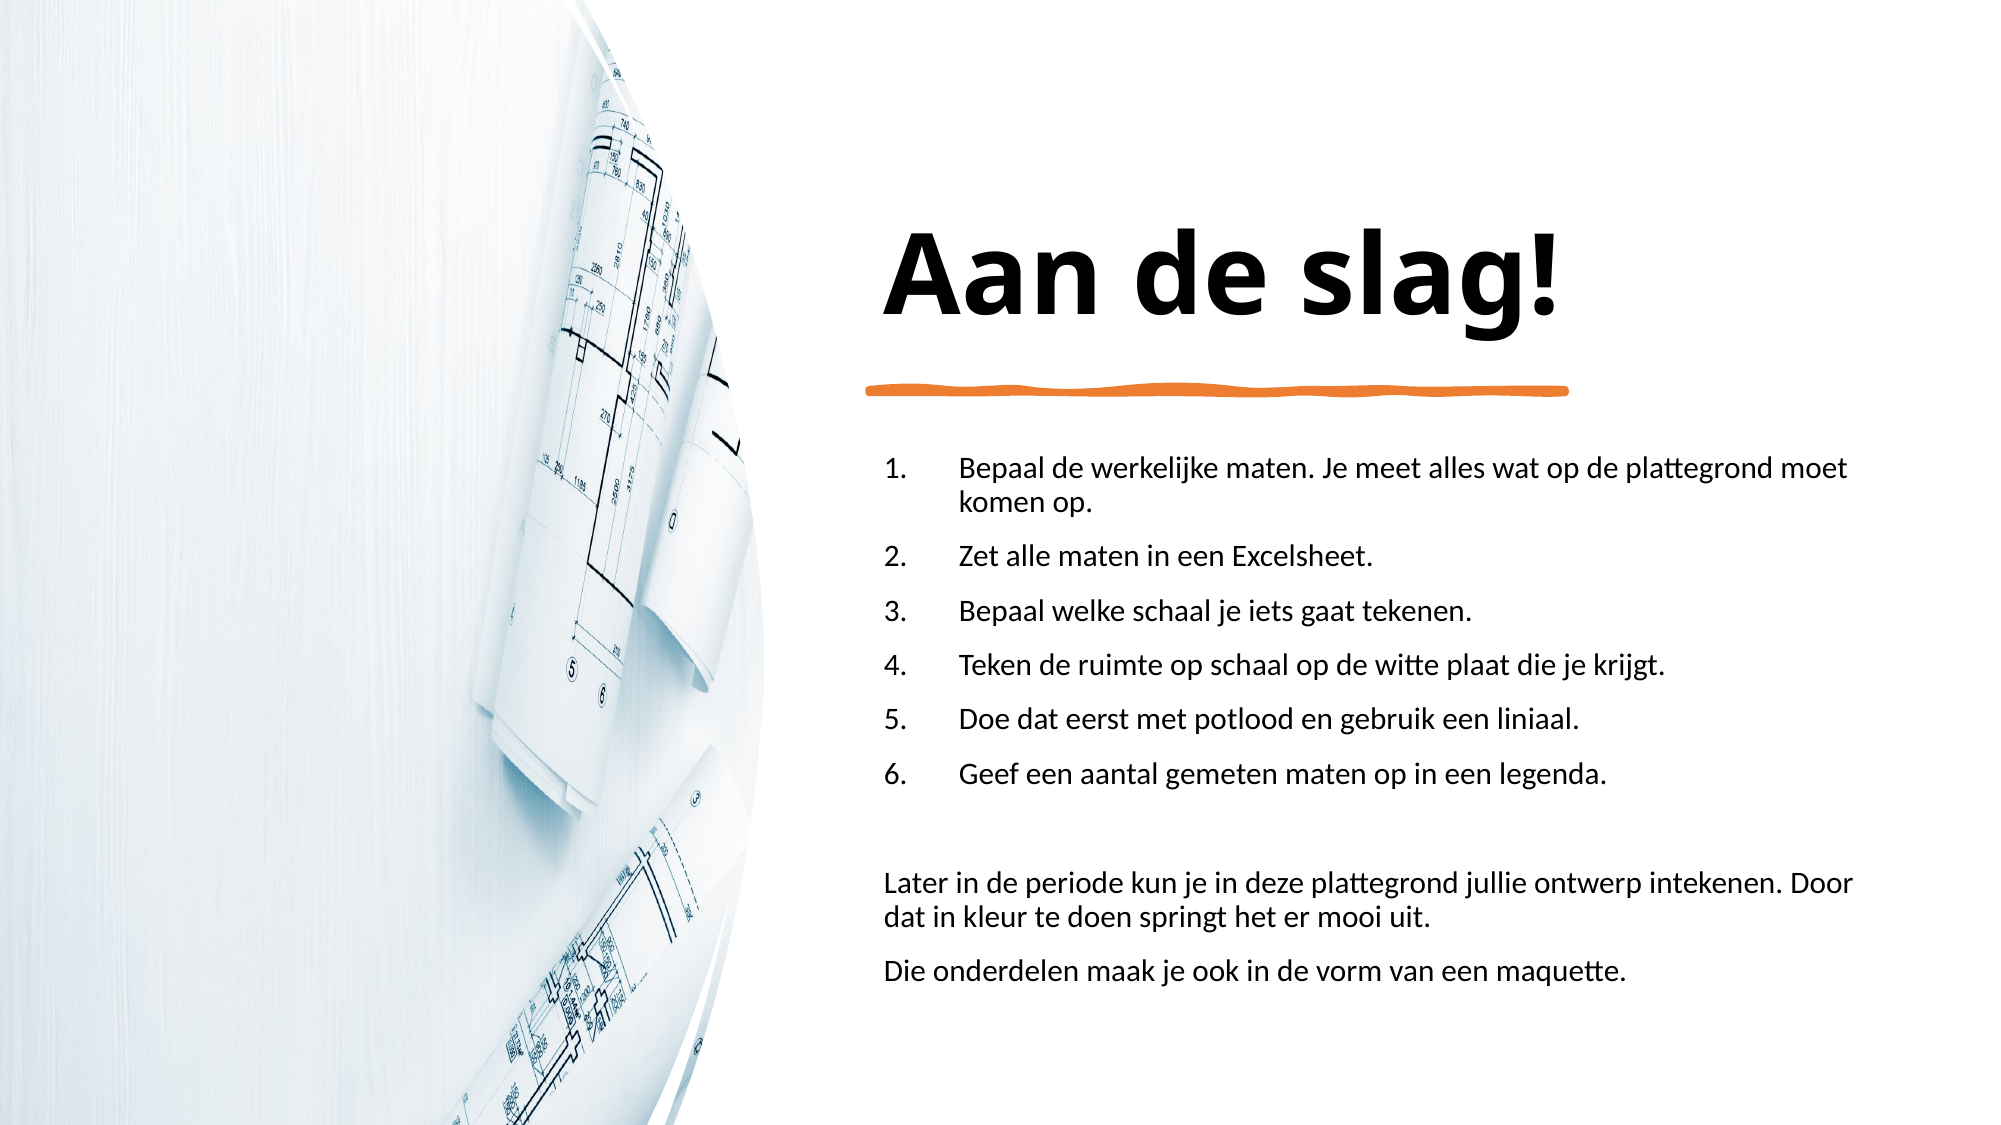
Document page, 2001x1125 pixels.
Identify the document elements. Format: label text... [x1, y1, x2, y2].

picture [0, 0, 764, 1125]
list Bepaal de werkelijke maten. Je meet alles wat op de plattegrond moet komen op. Zet alle maten in een Excelsheet. Bepaal welke schaal je iets gaat tekenen. Teken de ruimte op schaal op de witte plaat die je krijgt. Doe dat eerst met potlood en gebruik een liniaal. Geef een aantal gemeten maten op in een legenda. Later in de periode kun je in deze plattegrond jullie ontwerp intekenen. Door dat in kleur te doen springt het er mooi uit. Die onderdelen maak je ook in de vorm van een maquette. [869, 443, 1895, 1016]
text_box [764, 0, 2000, 1125]
text_box [867, 385, 1567, 396]
title Aan de slag! [869, 53, 1895, 347]
